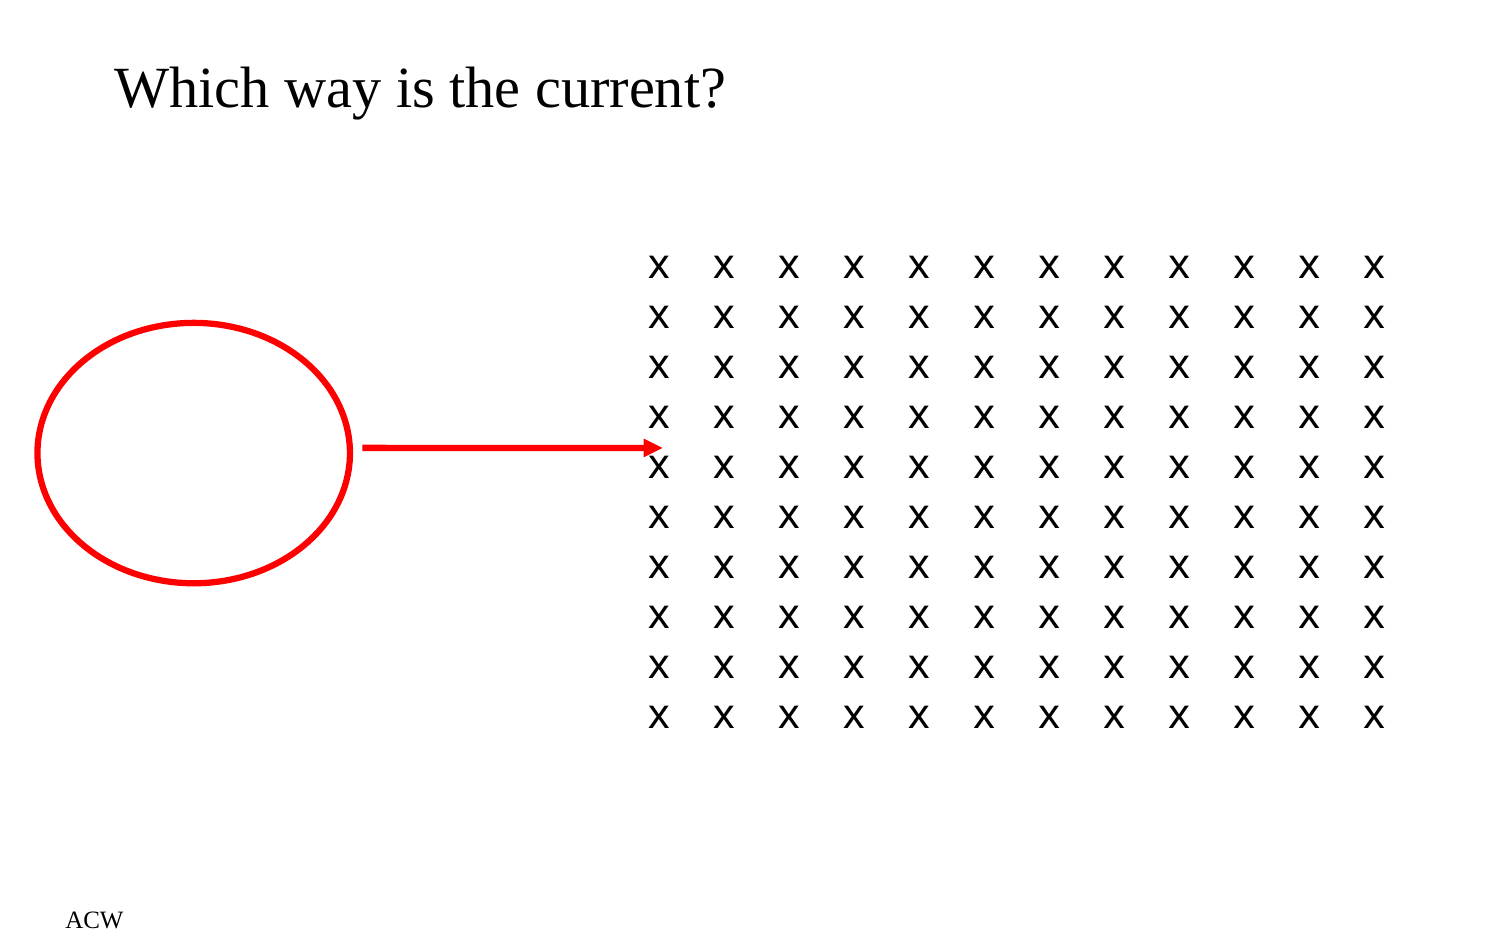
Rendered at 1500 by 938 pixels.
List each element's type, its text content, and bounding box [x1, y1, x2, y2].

text_box Which way is the current? [99, 41, 1463, 127]
text_box ACW [50, 896, 139, 938]
text_box x x x x x x x x x x x x x x x x x x x x x x x x x x x x x x x x x x x x x x x x x x x x x x x x x x x x x x x x x x x x x x x x x x x x x x x x x x x x x x x x x x x x x x x x x x x x x x x x x x x x x x x x x x x x x x x x x x x x x x x x [633, 229, 1400, 745]
text_box [37, 322, 350, 584]
text_box [362, 441, 663, 455]
